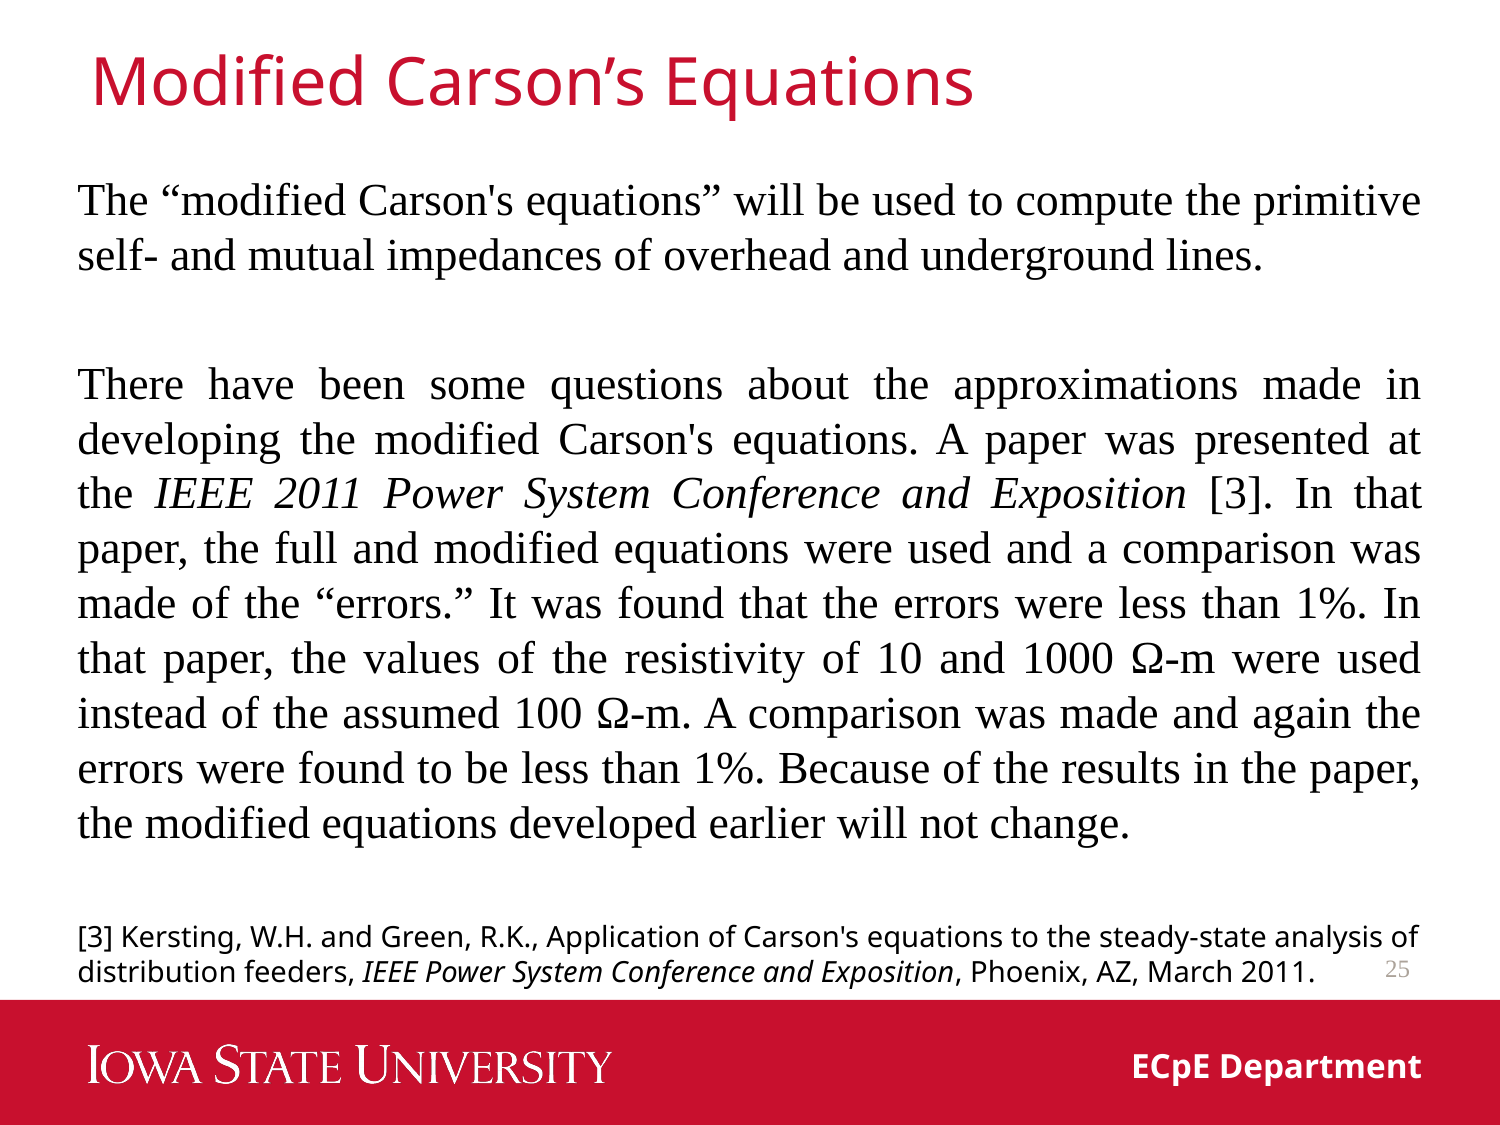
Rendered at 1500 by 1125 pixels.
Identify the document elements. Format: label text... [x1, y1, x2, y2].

list The “modified Carson's equations” will be used to compute the primitive self- and mutual impedances of overhead and underground lines. There have been some questions about the approximations made in developing the modified Carson's equations. A paper was presented at the IEEE 2011 Power System Conference and Exposition [3]. In that paper, the full and modified equations were used and a comparison was made of the “errors.” It was found that the errors were less than 1%. In that paper, the values of the resistivity of 10 and 1000 Ω-m were used instead of the assumed 100 Ω-m. A comparison was made and again the errors were found to be less than 1%. Because of the results in the paper, the modified equations developed earlier will not change. [3] Kersting, W.H. and Green, R.K., Application of Carson's equations to the steady-state analysis of distribution feeders, IEEE Power System Conference and Exposition, Phoenix, AZ, March 2011. [62, 162, 1438, 838]
title Modified Carson’s Equations [74, 24, 1351, 162]
slide_number 25 [1074, 937, 1425, 998]
picture [87, 1044, 613, 1088]
list ECpE Department [1037, 1037, 1438, 1101]
